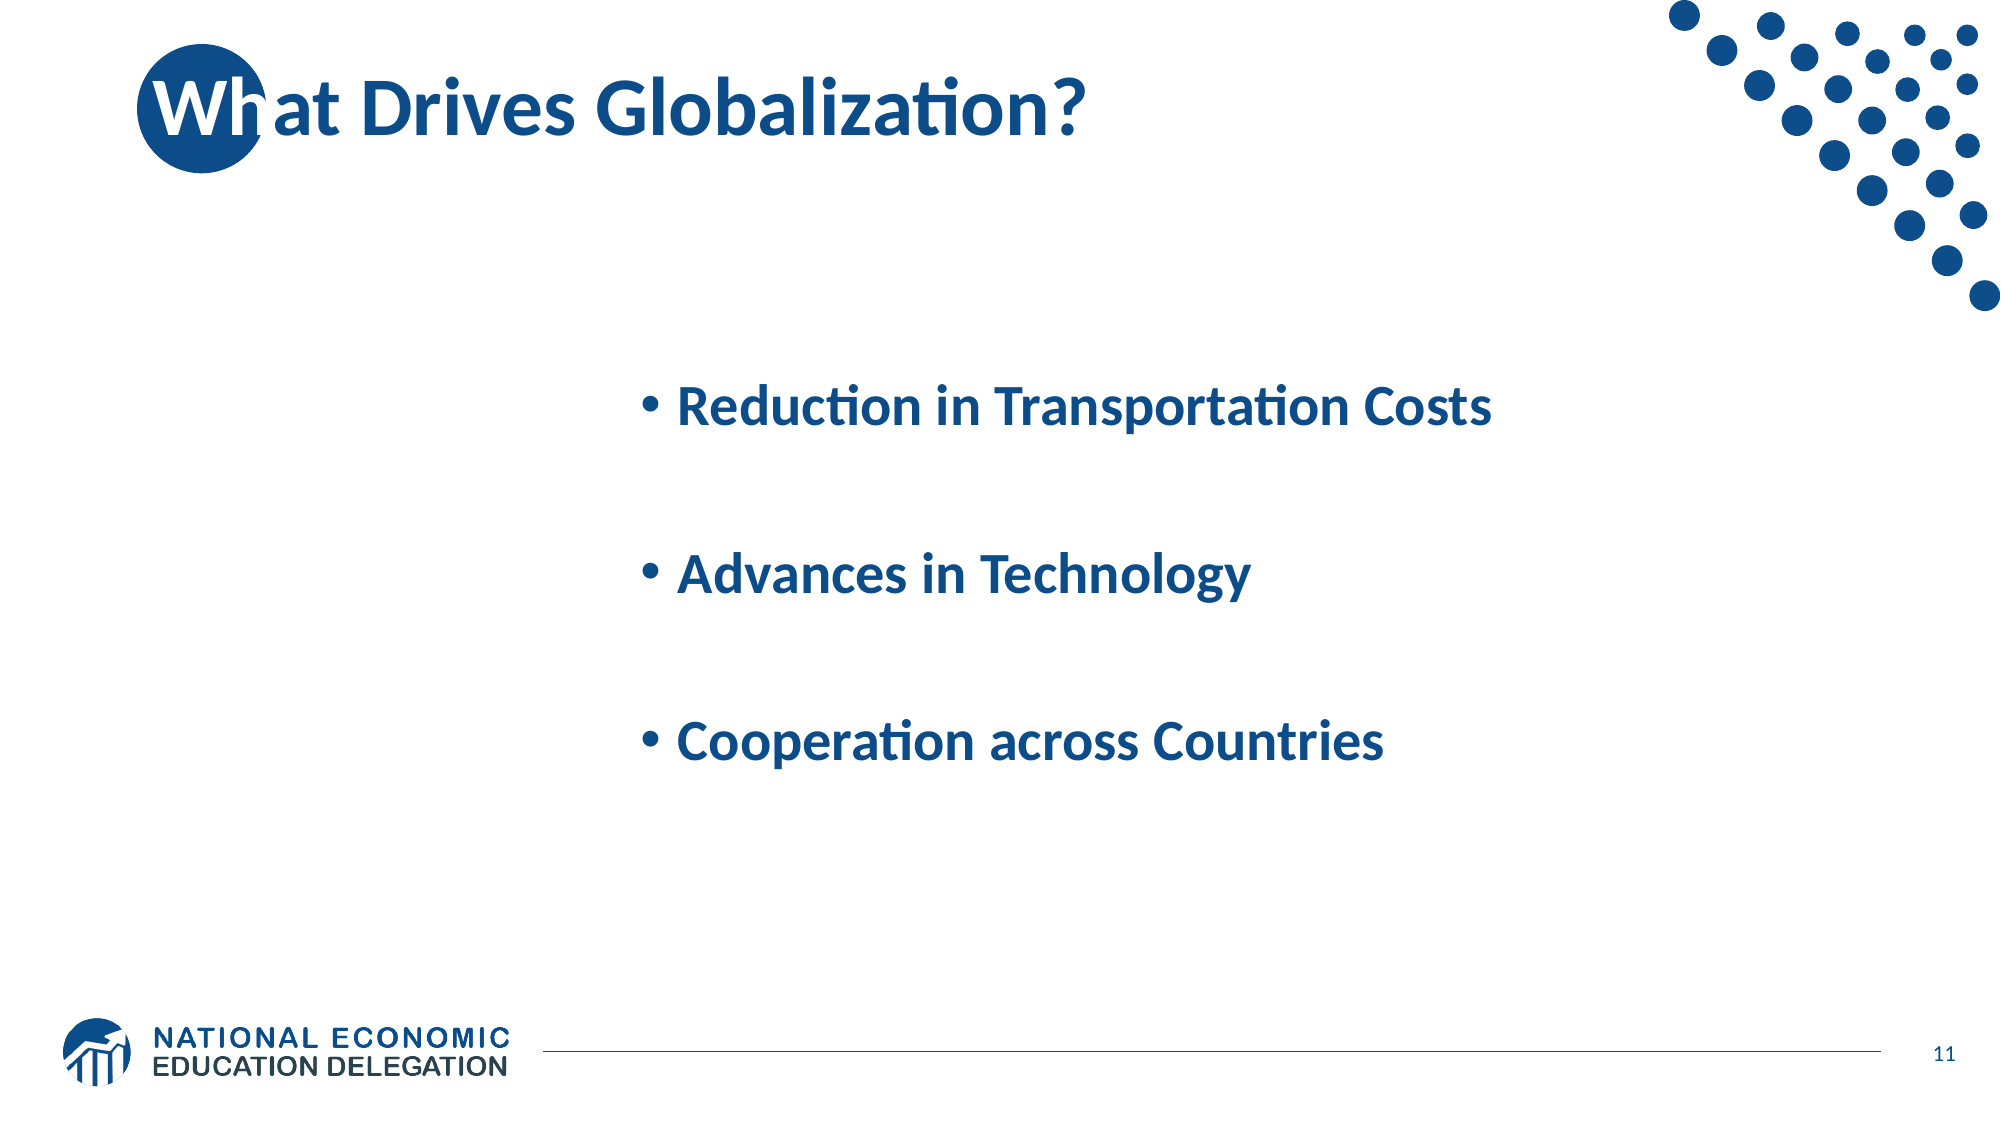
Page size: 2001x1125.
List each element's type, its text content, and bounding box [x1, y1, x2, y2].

list Reduction in Transportation Costs Advances in Technology Cooperation across Countries [625, 217, 1556, 932]
title What Drives Globalization? [137, 0, 1863, 218]
slide_number 11 [1521, 1022, 1972, 1082]
picture [55, 1013, 520, 1091]
